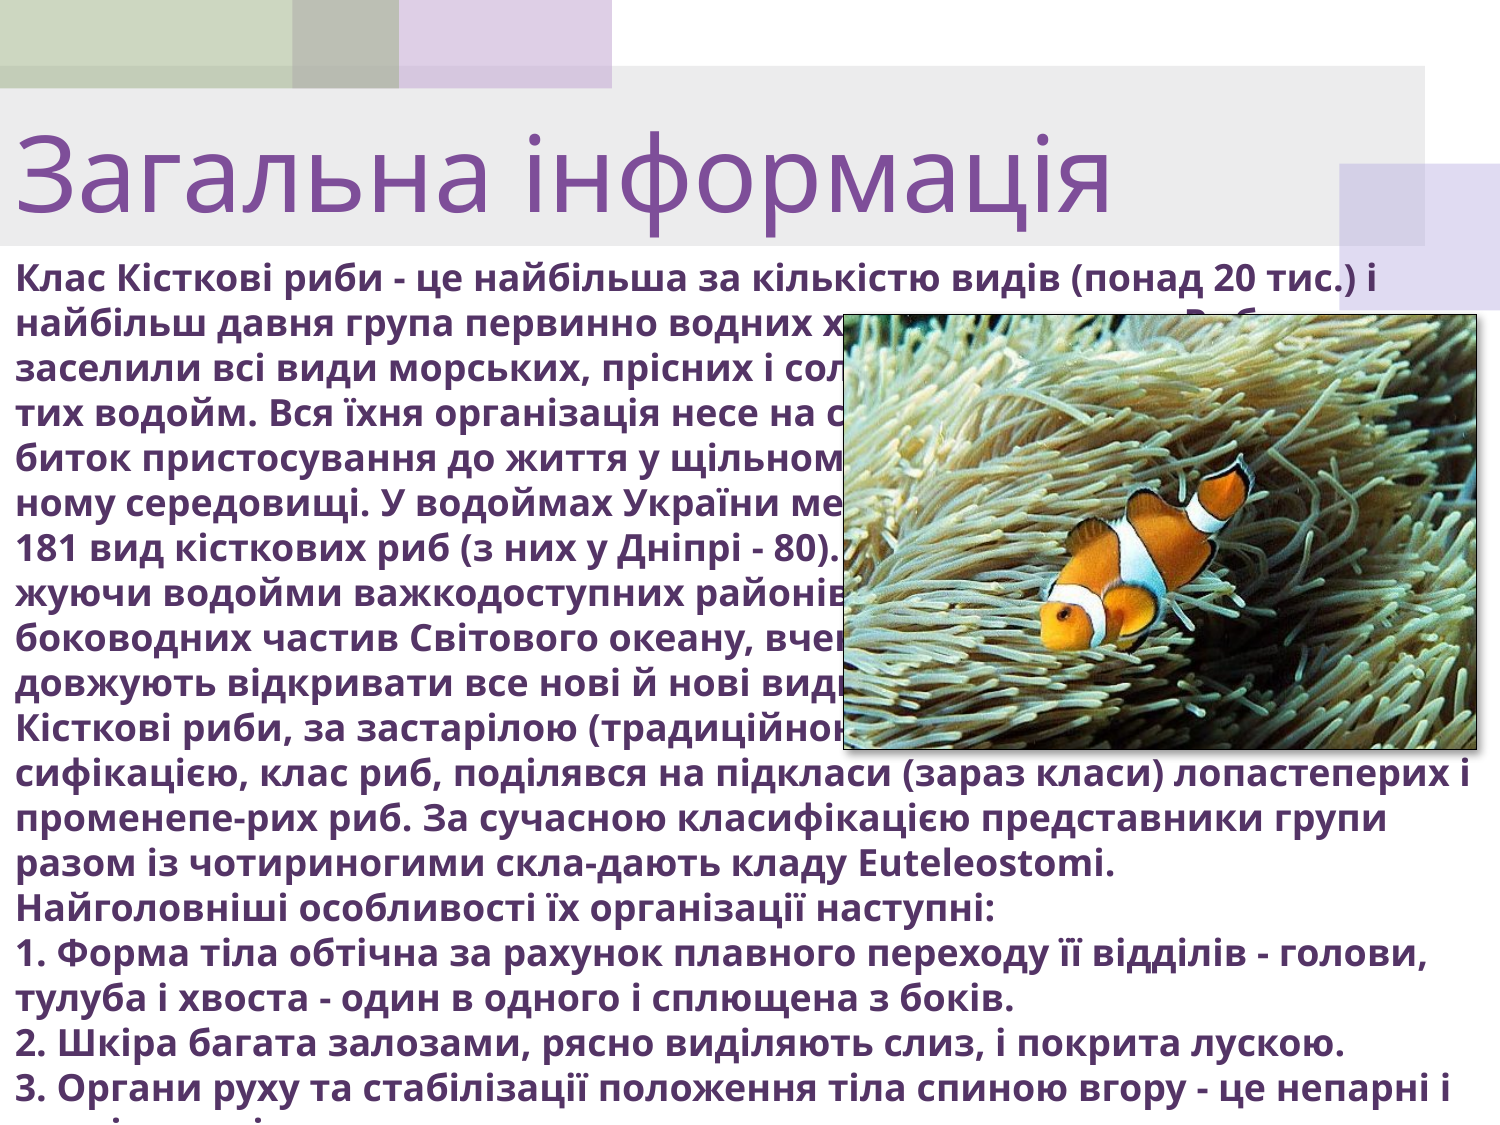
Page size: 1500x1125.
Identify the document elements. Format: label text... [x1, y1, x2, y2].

text_box Клас Кісткові риби - це найбільша за кількістю видів (понад 20 тис.) і найбільш давня група первинно водних хордових тварин. Риби заселили всі види морських, прісних і солонува- тих водойм. Вся їхня організація несе на собі від- биток пристосування до життя у щільному вод- ному середовищі. У водоймах України мешкає 181 вид кісткових риб (з них у Дніпрі - 80). Дослід- жуючи водойми важкодоступних районів і гли- боководних частив Світового океану, вчені про- довжують відкривати все нові й нові види риб. Кісткові риби, за застарілою (традиційною) кла- сифікацією, клас риб, поділявся на підкласи (зараз класи) лопастеперих і променепе-рих риб. За сучасною класифікацією представники групи разом із чотириногими скла-дають кладу Euteleostomi. Найголовніші особливості їх організації наступні: 1. Форма тіла обтічна за рахунок плавного переходу її відділів - голови, тулуба і хвоста - один в одного і сплющена з боків. 2. Шкіра багата залозами, рясно виділяють слиз, і покрита лускою. 3. Органи руху та стабілізації положення тіла спиною вгору - це непарні і парні плавці. [0, 246, 1500, 1125]
picture [843, 314, 1477, 751]
text_box Загальна інформація [0, 82, 1137, 258]
